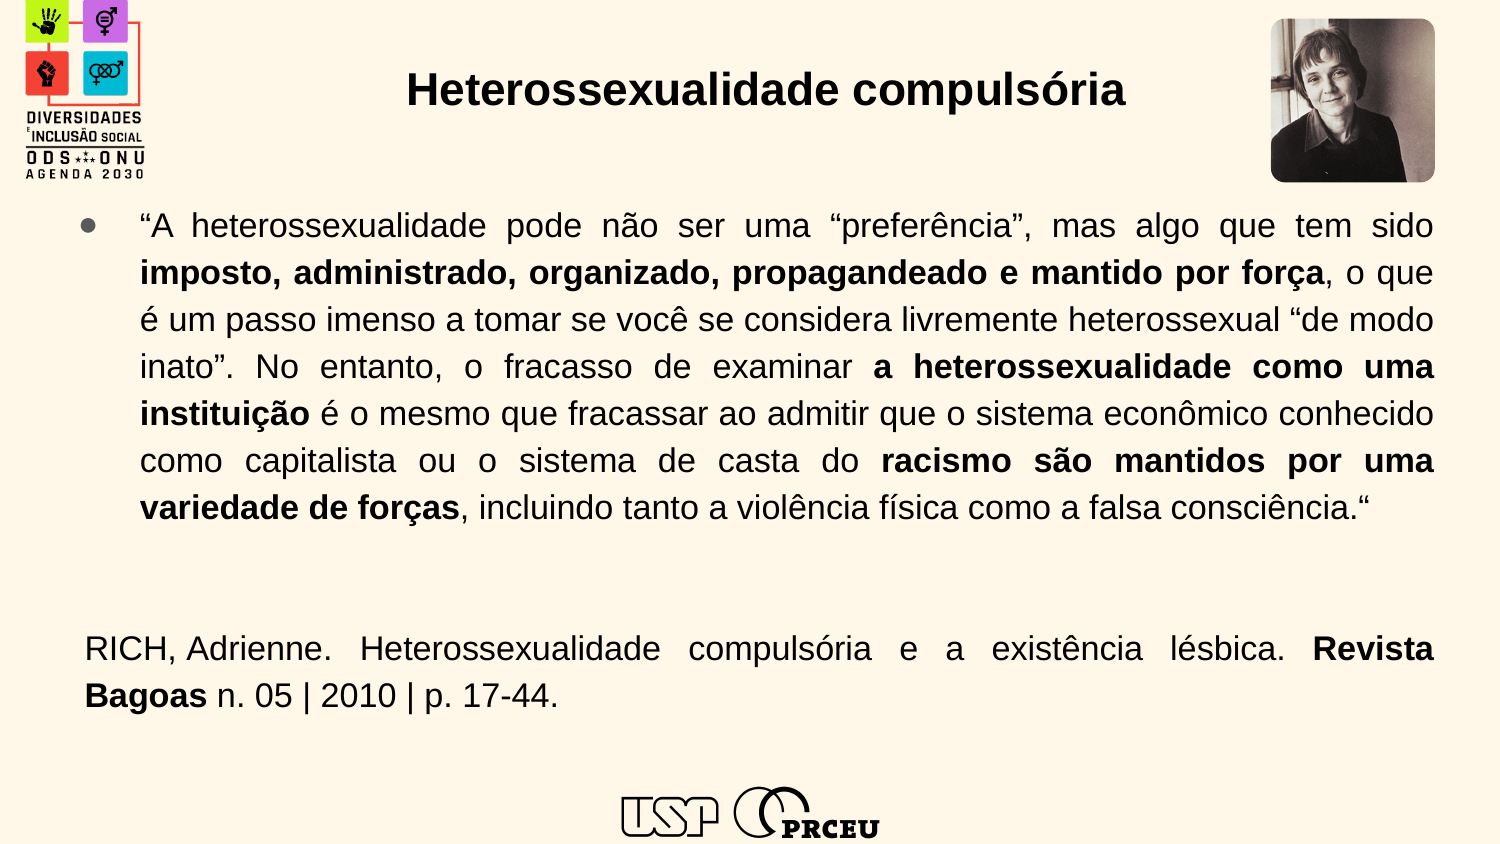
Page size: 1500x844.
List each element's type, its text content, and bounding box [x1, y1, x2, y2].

picture [601, 771, 899, 842]
picture [0, 0, 172, 183]
title Heterossexualidade compulsória [385, 44, 1147, 182]
picture [1270, 18, 1436, 183]
list “A heterossexualidade pode não ser uma “preferência”, mas algo que tem sido imposto, administrado, organizado, propagandeado e mantido por força, o que é um passo imenso a tomar se você se considera livremente heterossexual “de modo inato”. No entanto, o fracasso de examinar a heterossexualidade como uma instituição é o mesmo que fracassar ao admitir que o sistema econômico conhecido como capitalista ou o sistema de casta do racismo são mantidos por uma variedade de forças, incluindo tanto a violência física como a falsa consciência.“ RICH, Adrienne. Heterossexualidade compulsória e a existência lésbica. Revista Bagoas n. 05 | 2010 | p. 17-44. [51, 182, 1449, 772]
